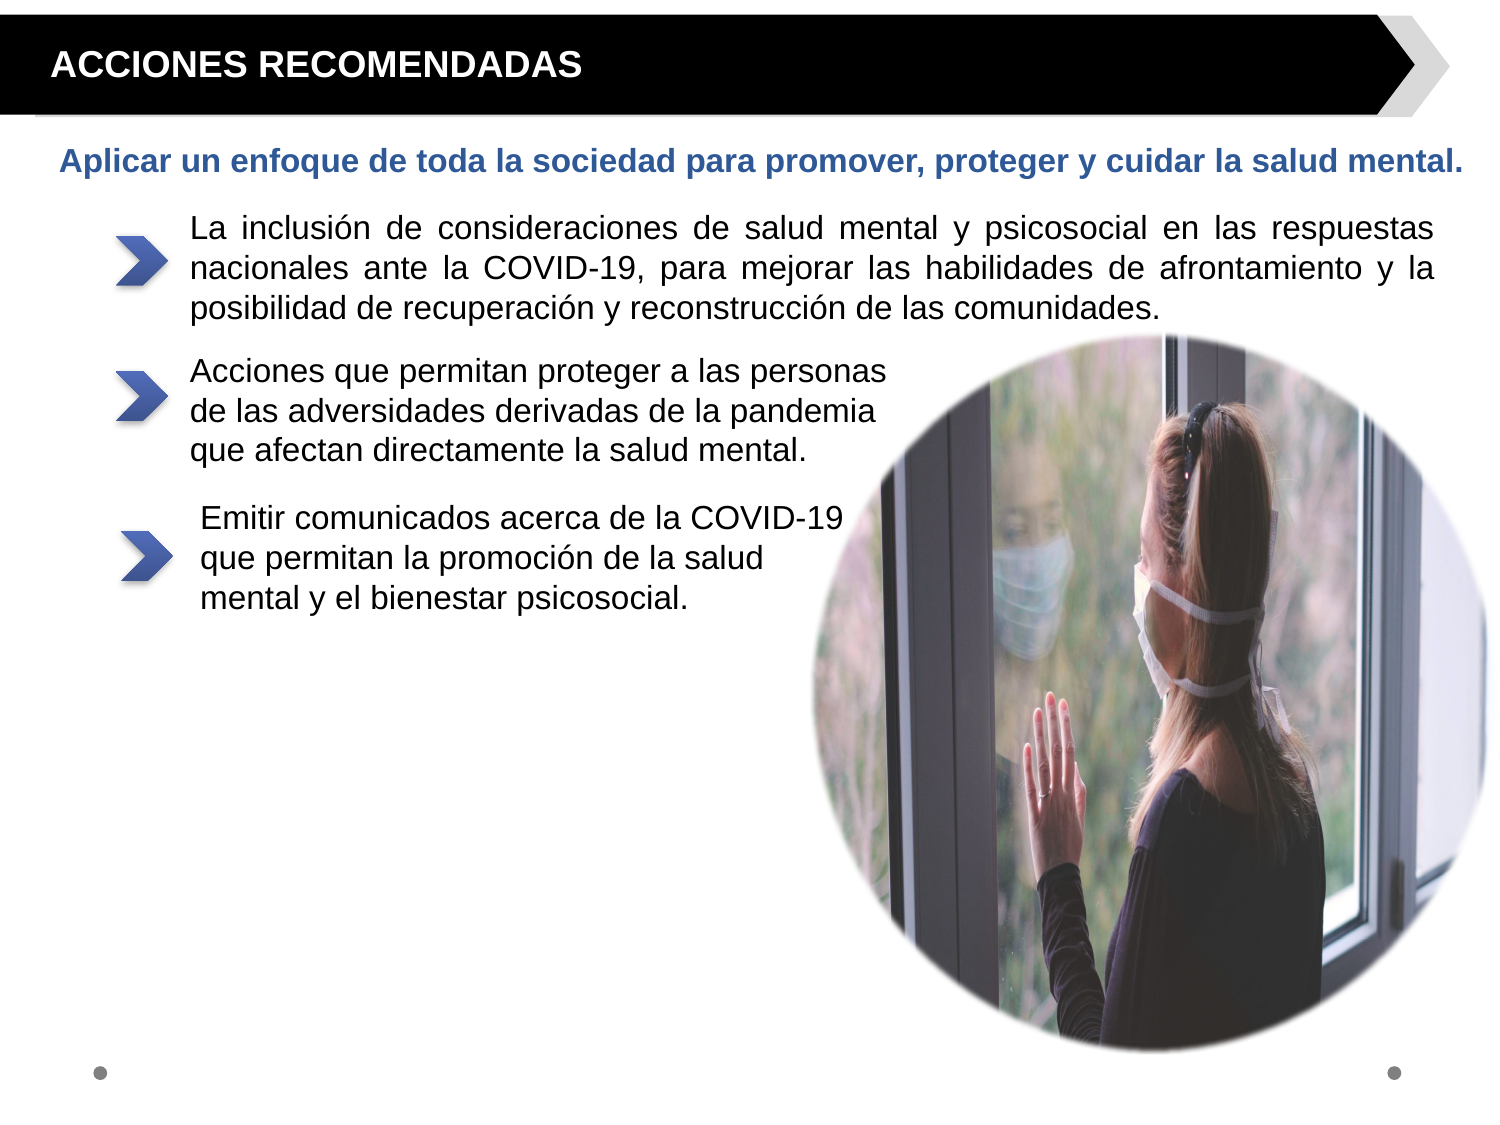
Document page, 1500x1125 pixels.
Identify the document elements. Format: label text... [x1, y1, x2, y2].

text_box [115, 235, 168, 286]
text_box Aplicar un enfoque de toda la sociedad para promover, proteger y cuidar la salud mental. [30, 112, 1495, 206]
text_box [120, 531, 173, 582]
text_box La inclusión de consideraciones de salud mental y psicosocial en las respuestas nacionales ante la COVID-19, para mejorar las habilidades de afrontamiento y la posibilidad de recuperación y reconstrucción de las comunidades. [173, 201, 1453, 331]
text_box [115, 371, 168, 422]
text_box Emitir comunicados acerca de la COVID-19 que permitan la promoción de la salud mental y el bienestar psicosocial. [183, 491, 804, 621]
text_box [0, 12, 1417, 118]
text_box [1380, 13, 1452, 112]
picture [809, 331, 1498, 1055]
text_box ACCIONES RECOMENDADAS [35, 32, 1330, 93]
text_box Acciones que permitan proteger a las personas de las adversidades derivadas de la pandemia que afectan directamente la salud mental. [173, 343, 804, 474]
